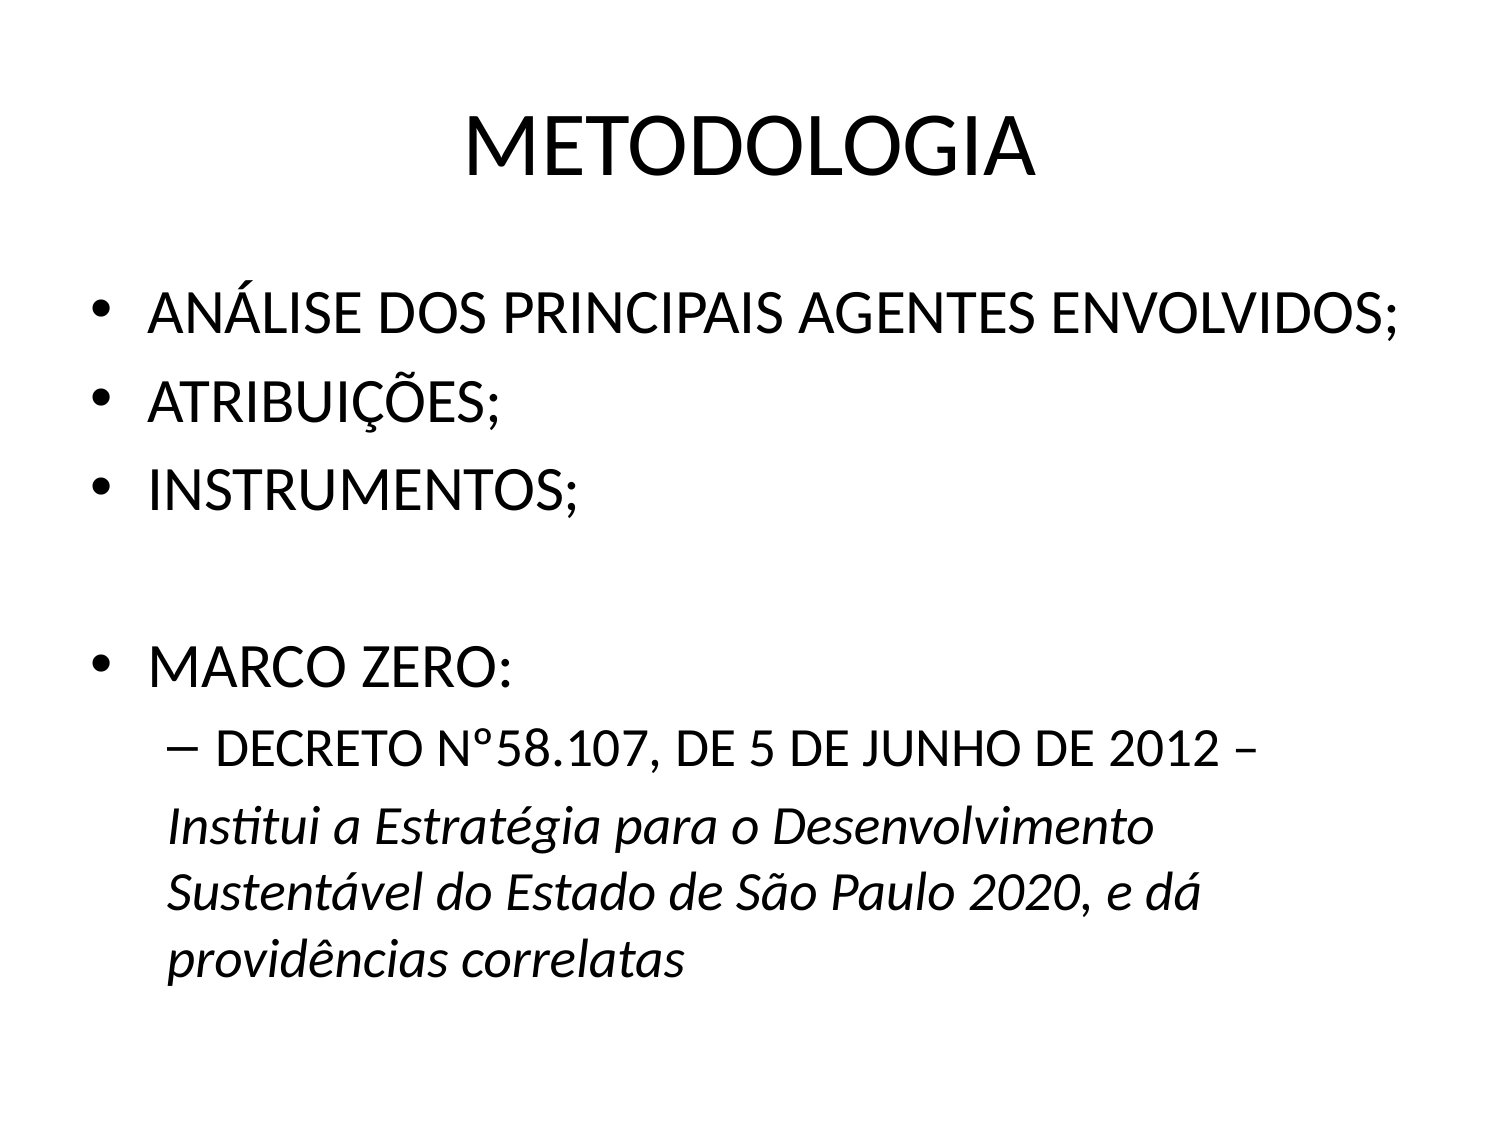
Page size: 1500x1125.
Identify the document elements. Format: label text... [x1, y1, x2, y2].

title METODOLOGIA [75, 45, 1425, 233]
list ANÁLISE DOS PRINCIPAIS AGENTES ENVOLVIDOS; ATRIBUIÇÕES; INSTRUMENTOS; MARCO ZERO: DECRETO Nº58.107, DE 5 DE JUNHO DE 2012 – Institui a Estratégia para o Desenvolvimento Sustentável do Estado de São Paulo 2020, e dá providências correlatas [75, 262, 1425, 1005]
